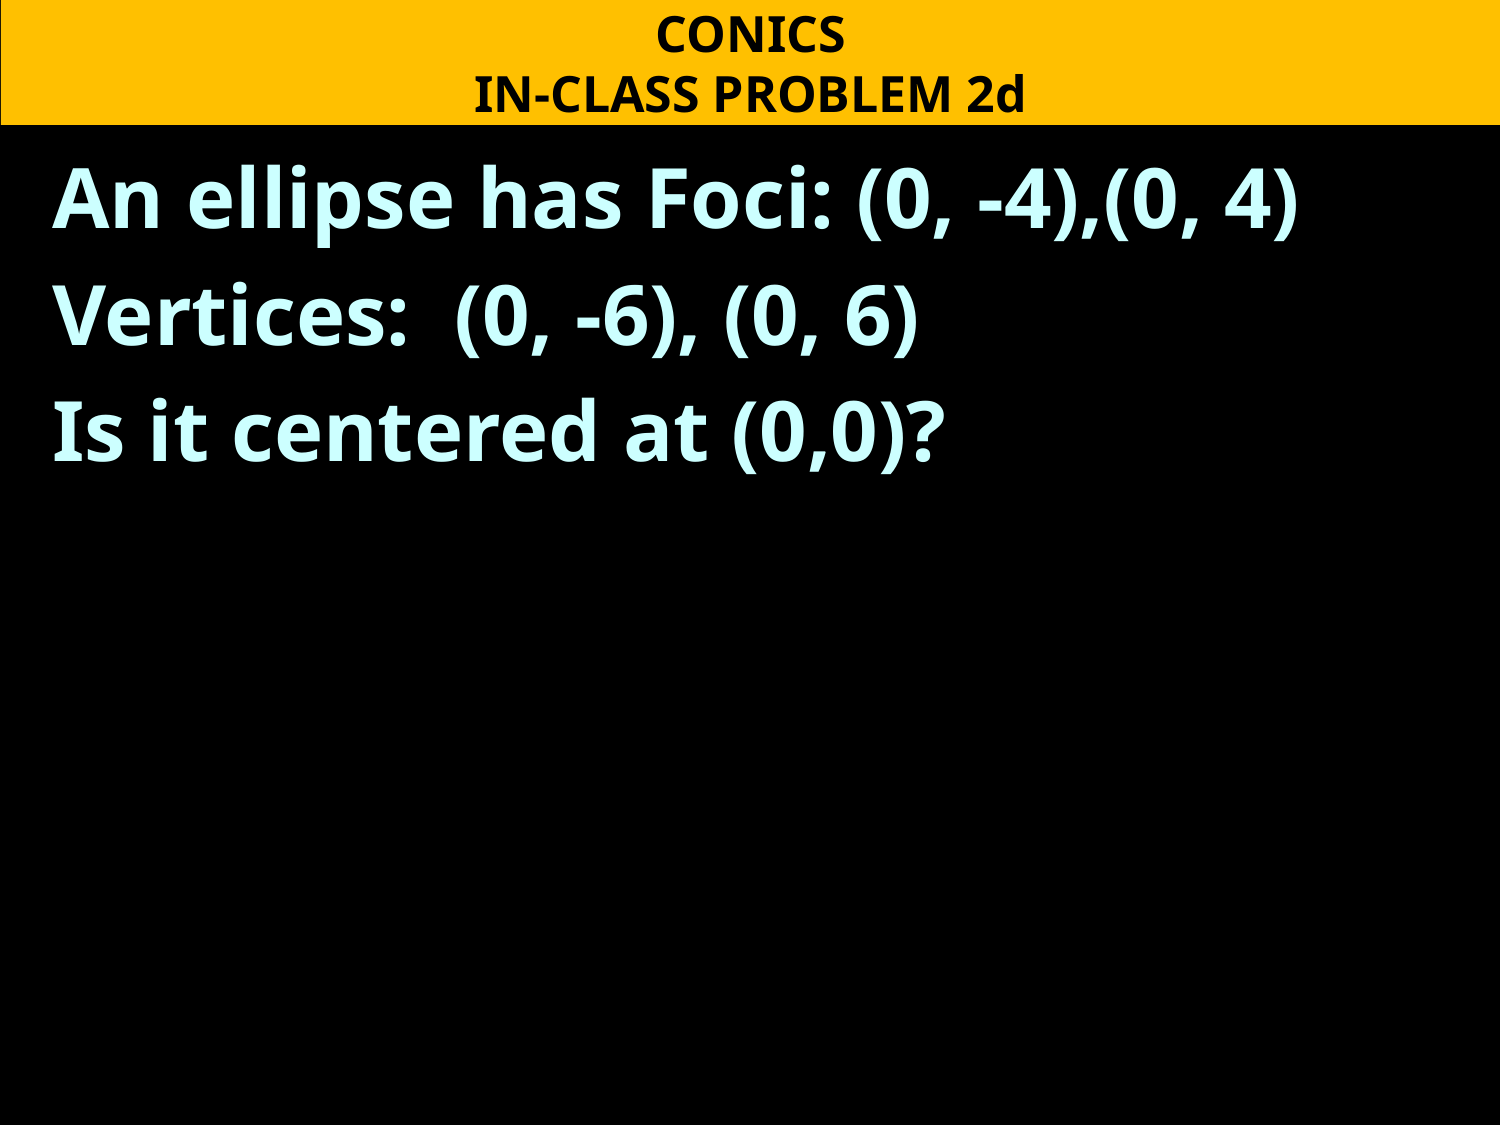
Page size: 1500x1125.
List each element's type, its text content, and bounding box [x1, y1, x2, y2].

text_box CONICS IN-CLASS PROBLEM 2d [0, 0, 1500, 125]
list An ellipse has Foci: (0, -4),(0, 4) Vertices: (0, -6), (0, 6) Is it centered at (0,0)? [37, 137, 1500, 1063]
